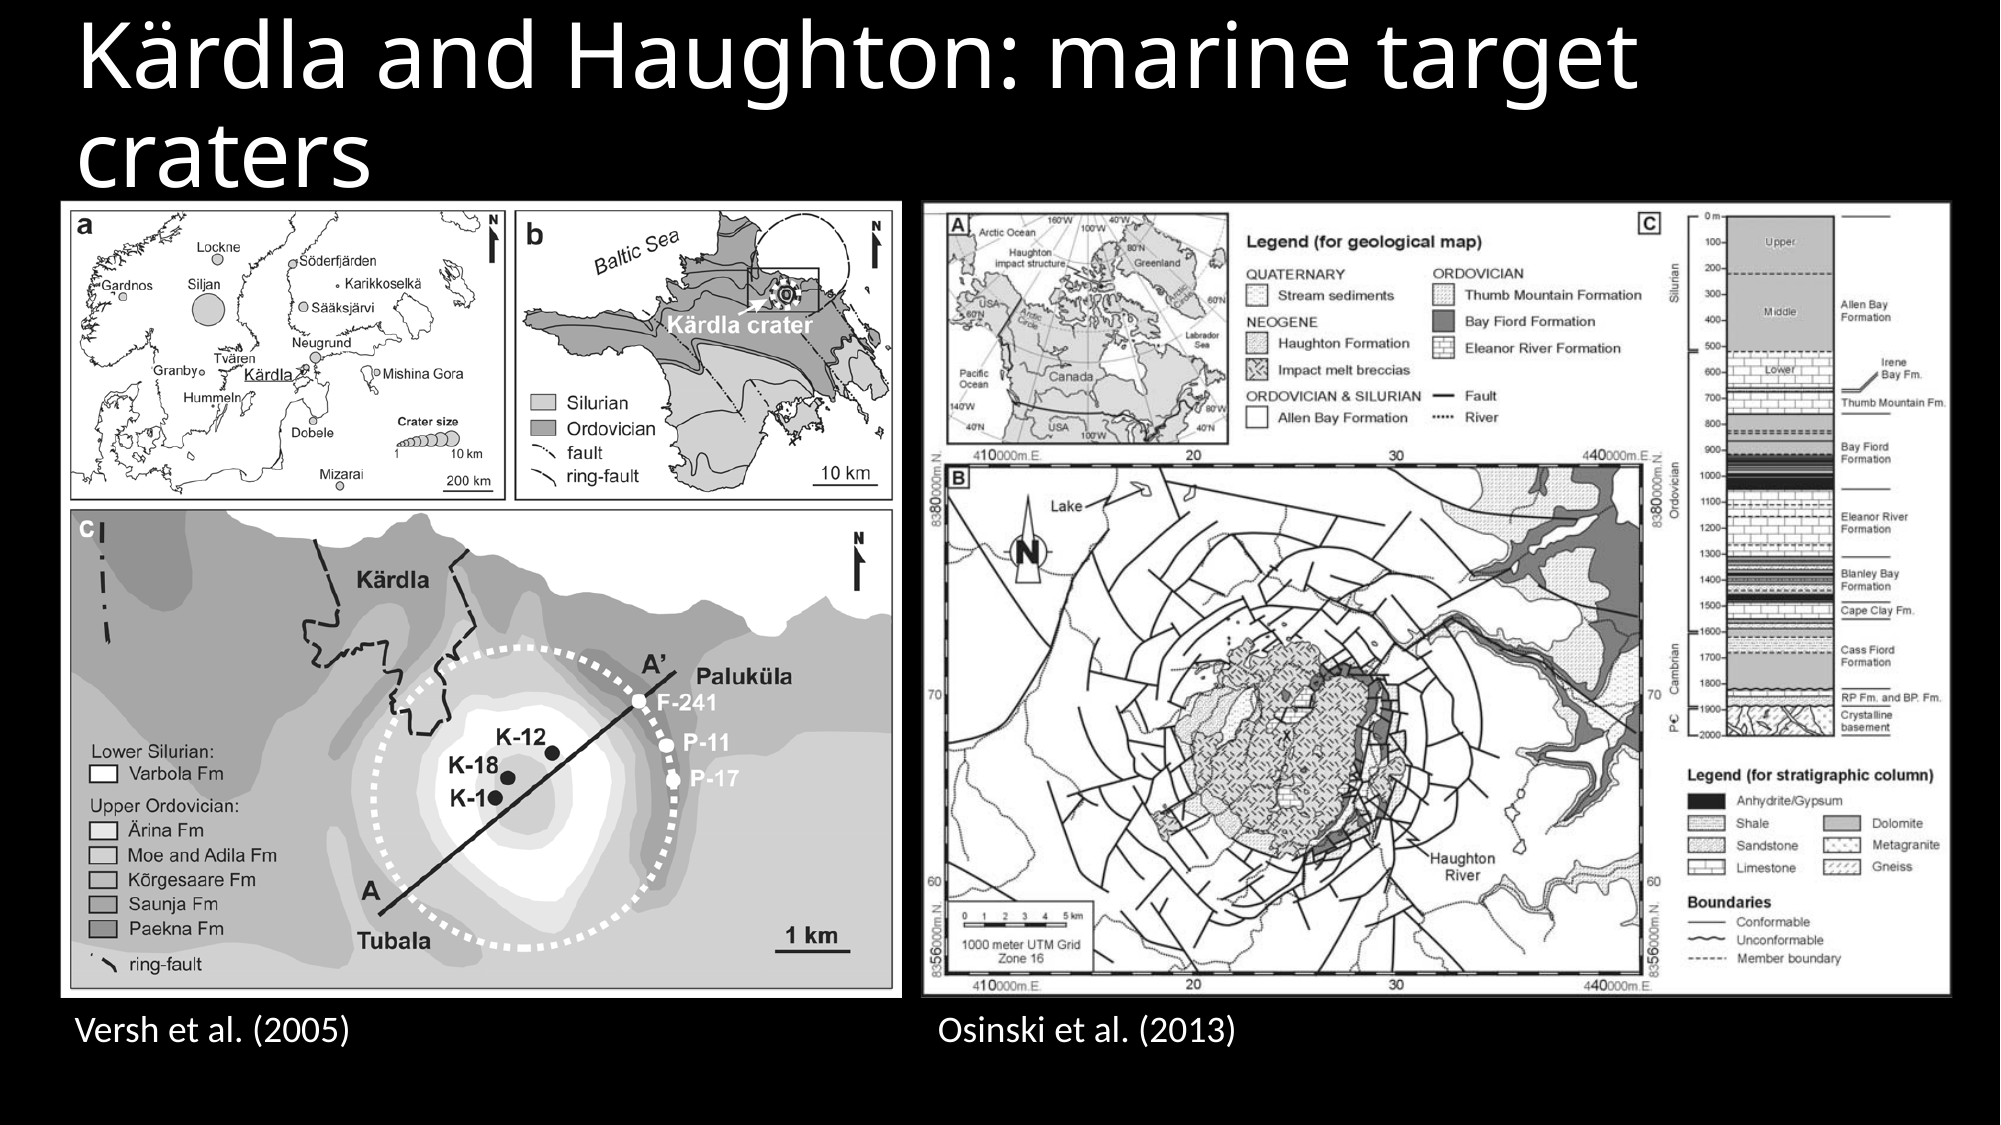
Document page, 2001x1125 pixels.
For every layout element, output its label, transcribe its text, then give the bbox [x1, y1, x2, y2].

text_box Versh et al. (2005) [59, 998, 419, 1058]
title Kärdla and Haughton: marine target craters [60, 0, 1786, 218]
picture [59, 199, 902, 998]
picture [920, 199, 1953, 998]
text_box Osinski et al. (2013) [923, 998, 1282, 1058]
